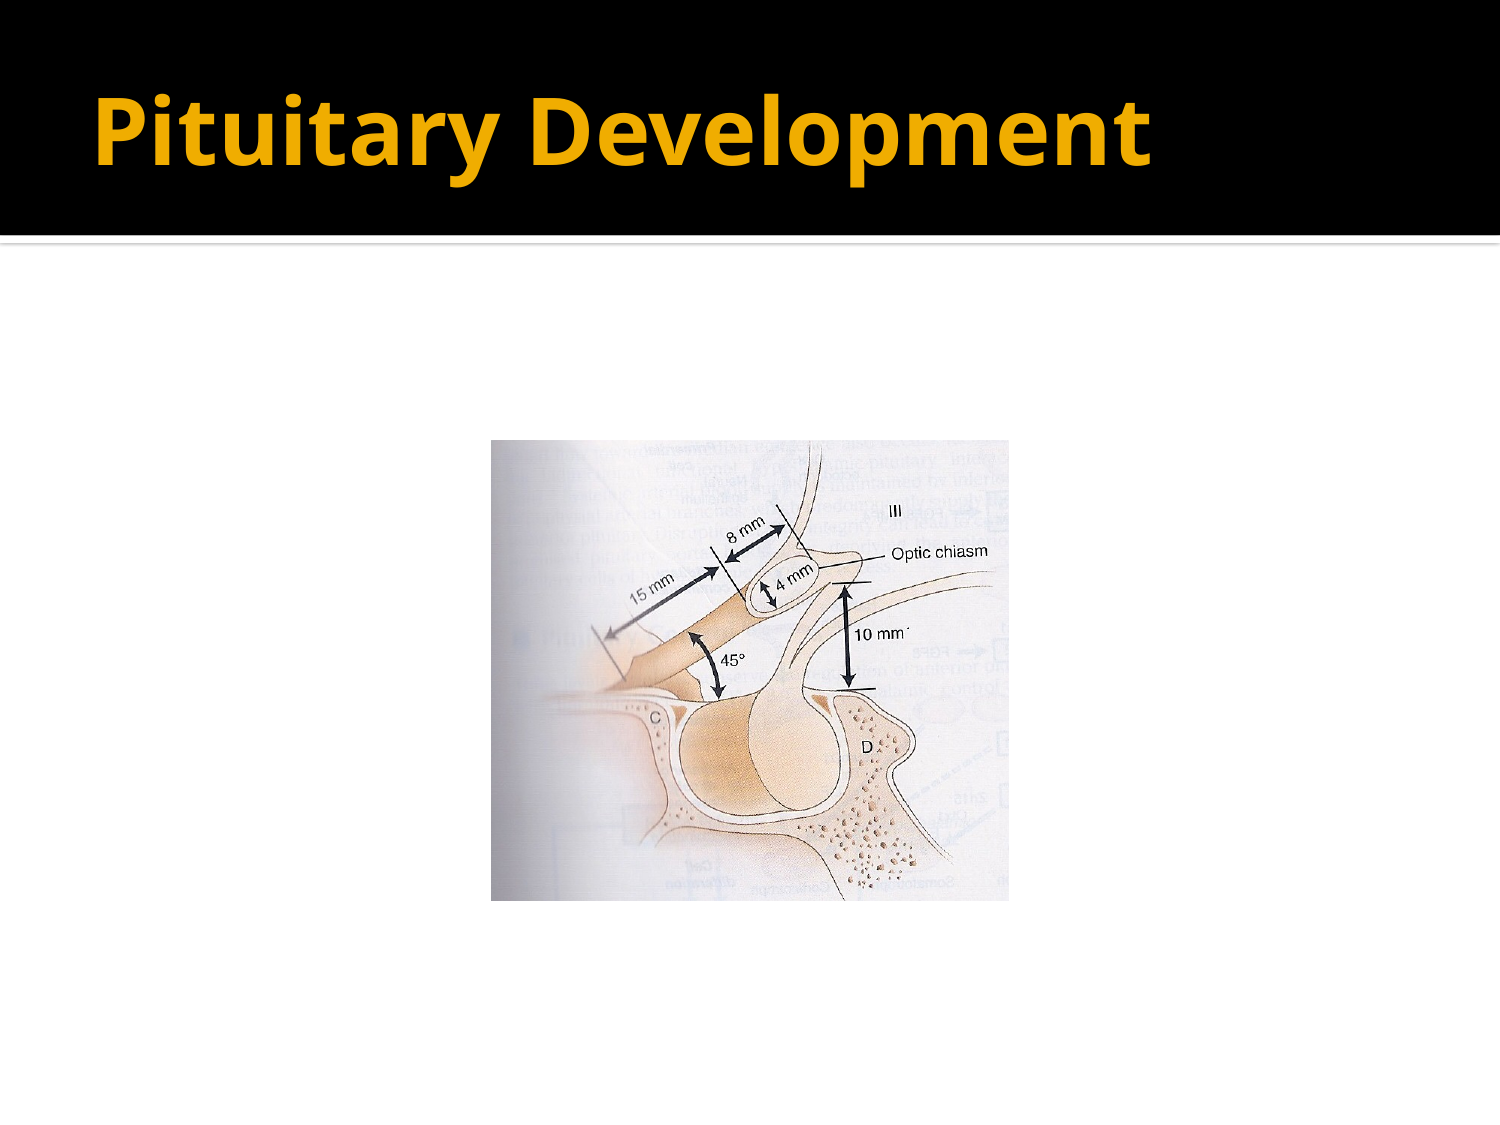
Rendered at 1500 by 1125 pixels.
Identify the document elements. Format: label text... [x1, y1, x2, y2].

title Pituitary Development [75, 25, 1425, 231]
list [491, 440, 1009, 901]
